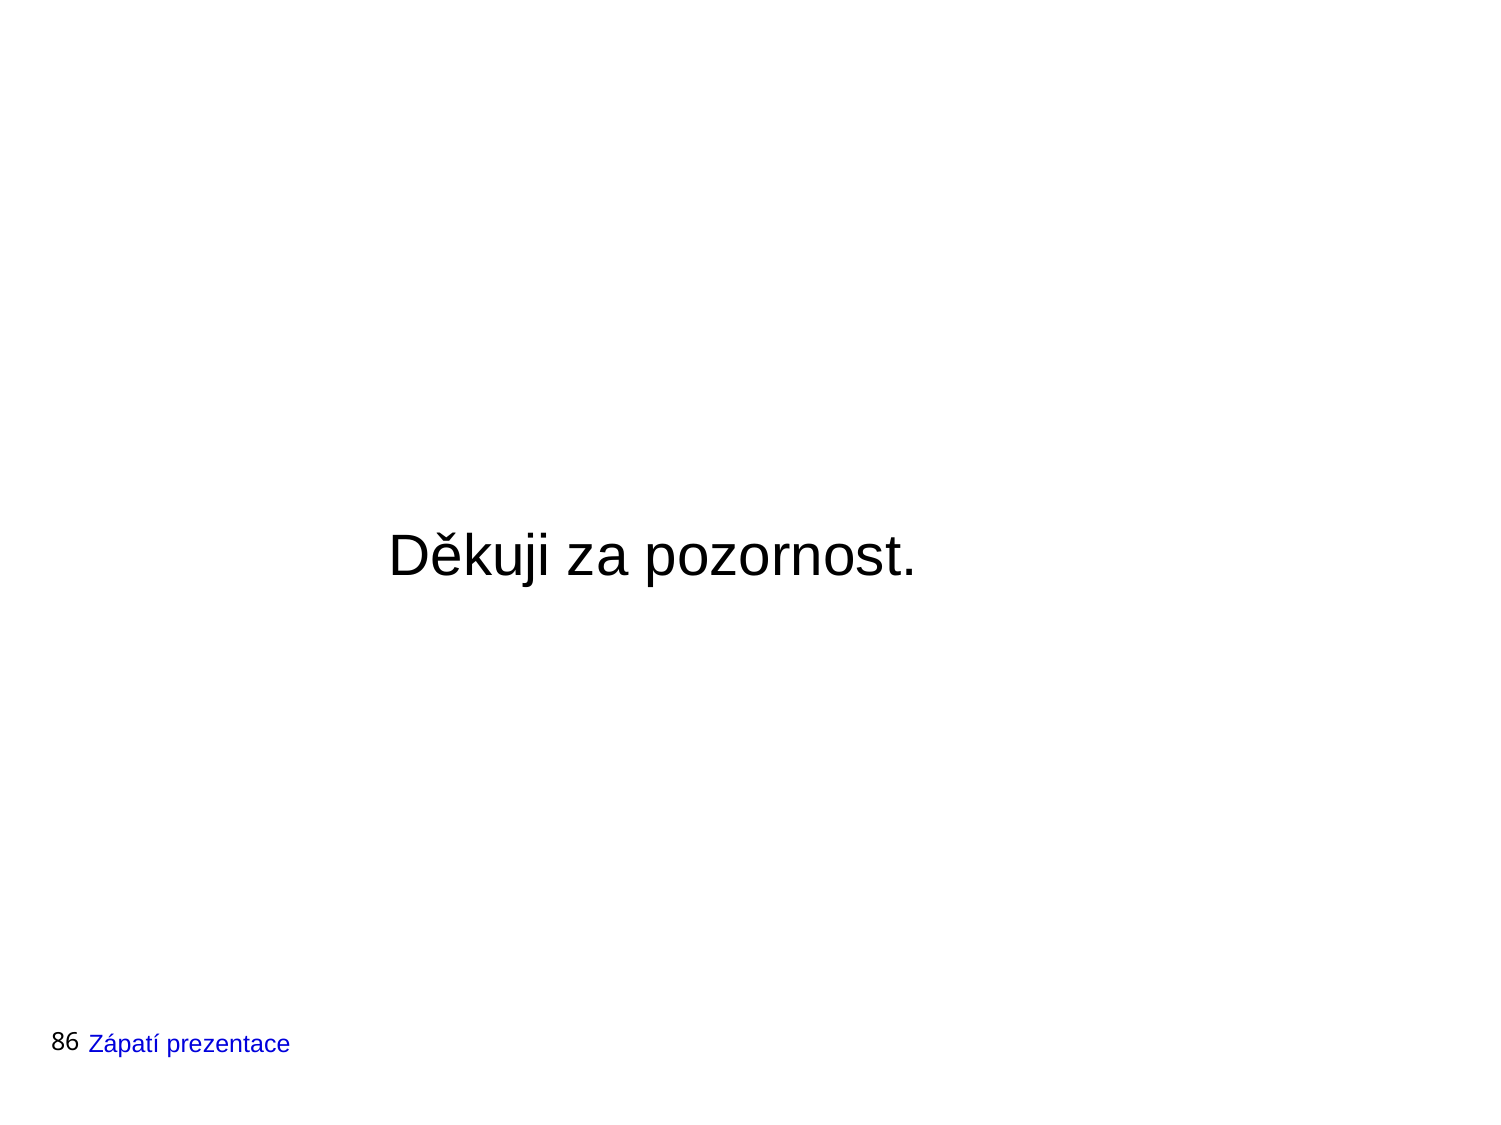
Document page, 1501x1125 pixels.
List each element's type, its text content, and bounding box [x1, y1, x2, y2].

slide_number 86 [50, 1021, 82, 1063]
list Děkuji za pozornost. [88, 307, 1412, 957]
footer Zápatí prezentace [88, 1021, 1064, 1063]
